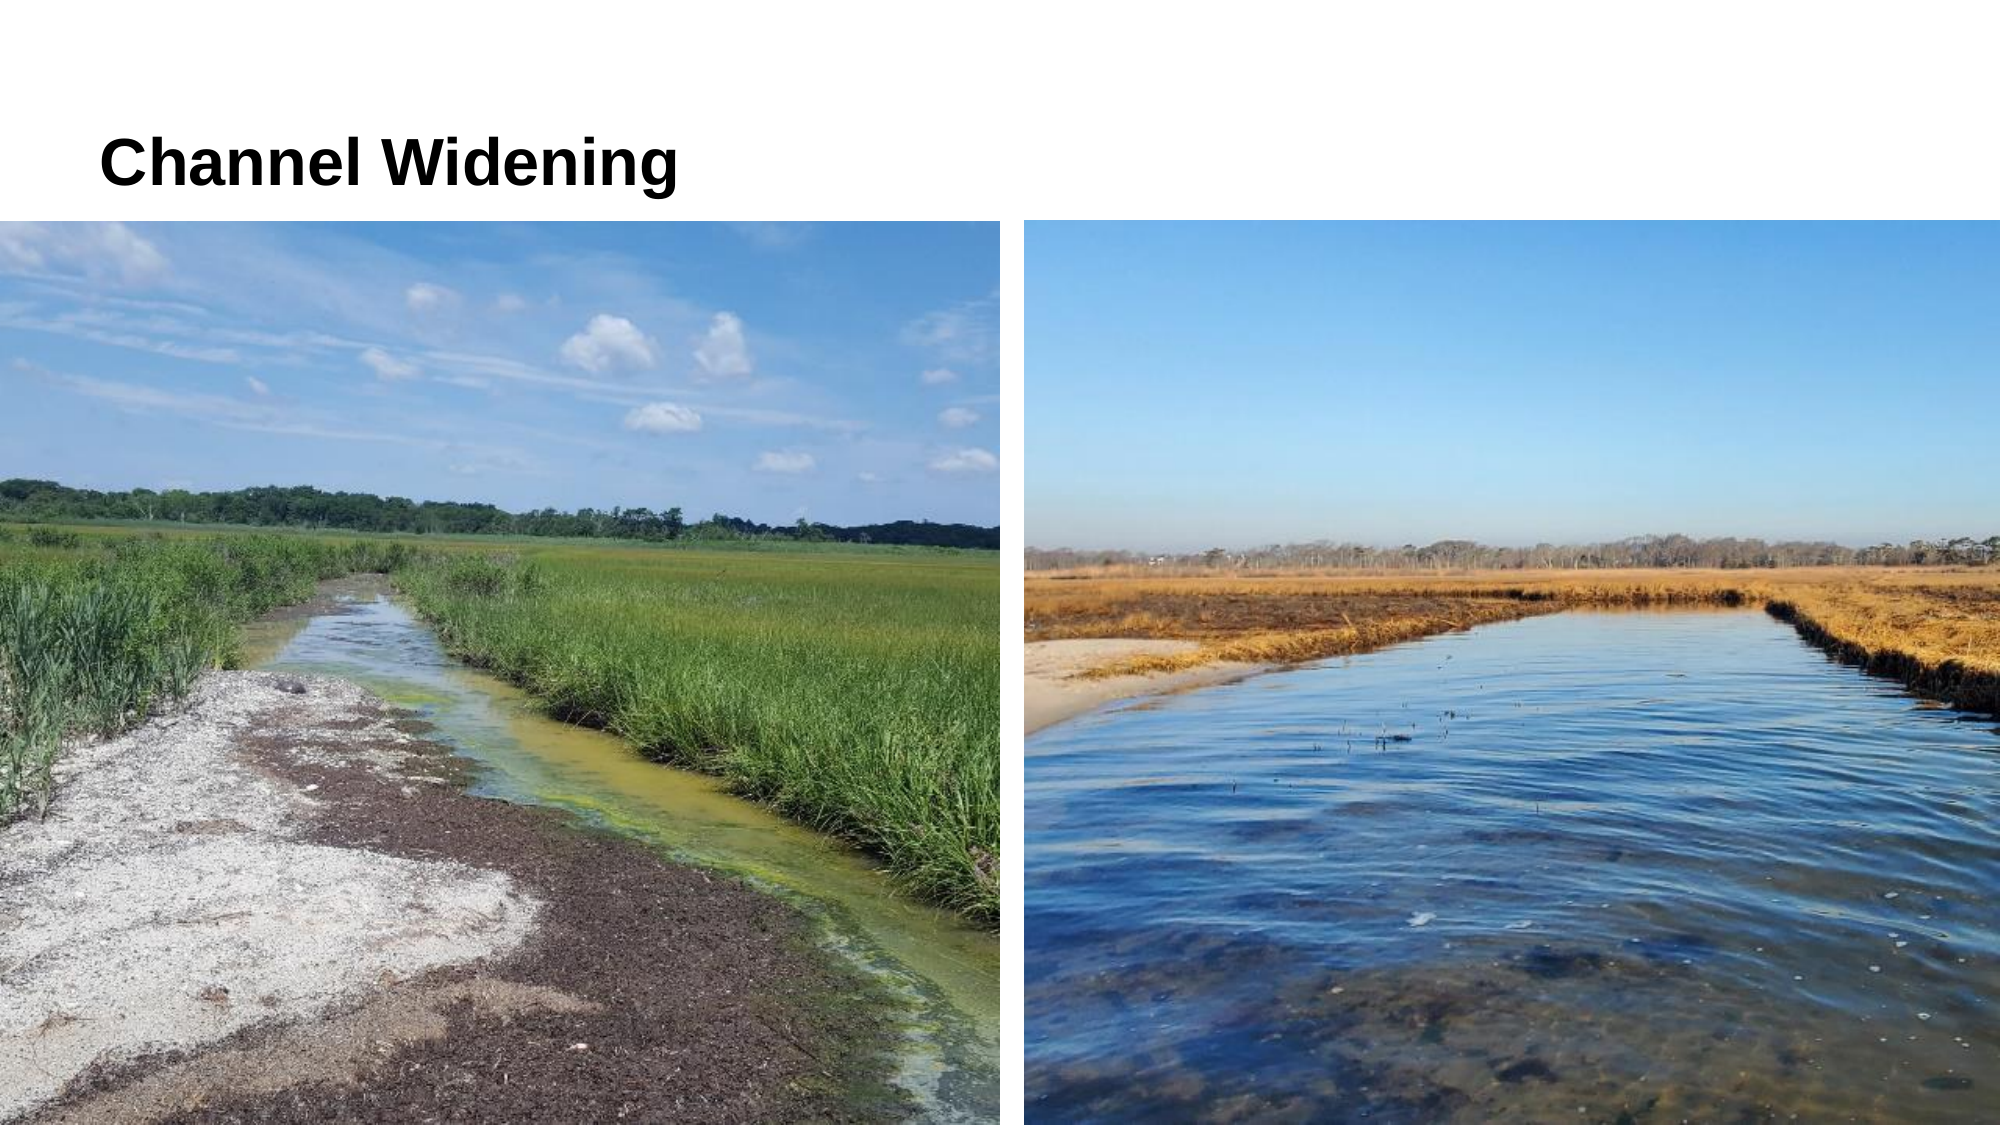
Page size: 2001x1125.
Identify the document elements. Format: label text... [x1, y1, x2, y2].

title Channel Widening [99, 62, 1900, 200]
picture [0, 205, 1000, 1125]
picture [1023, 220, 2000, 1125]
